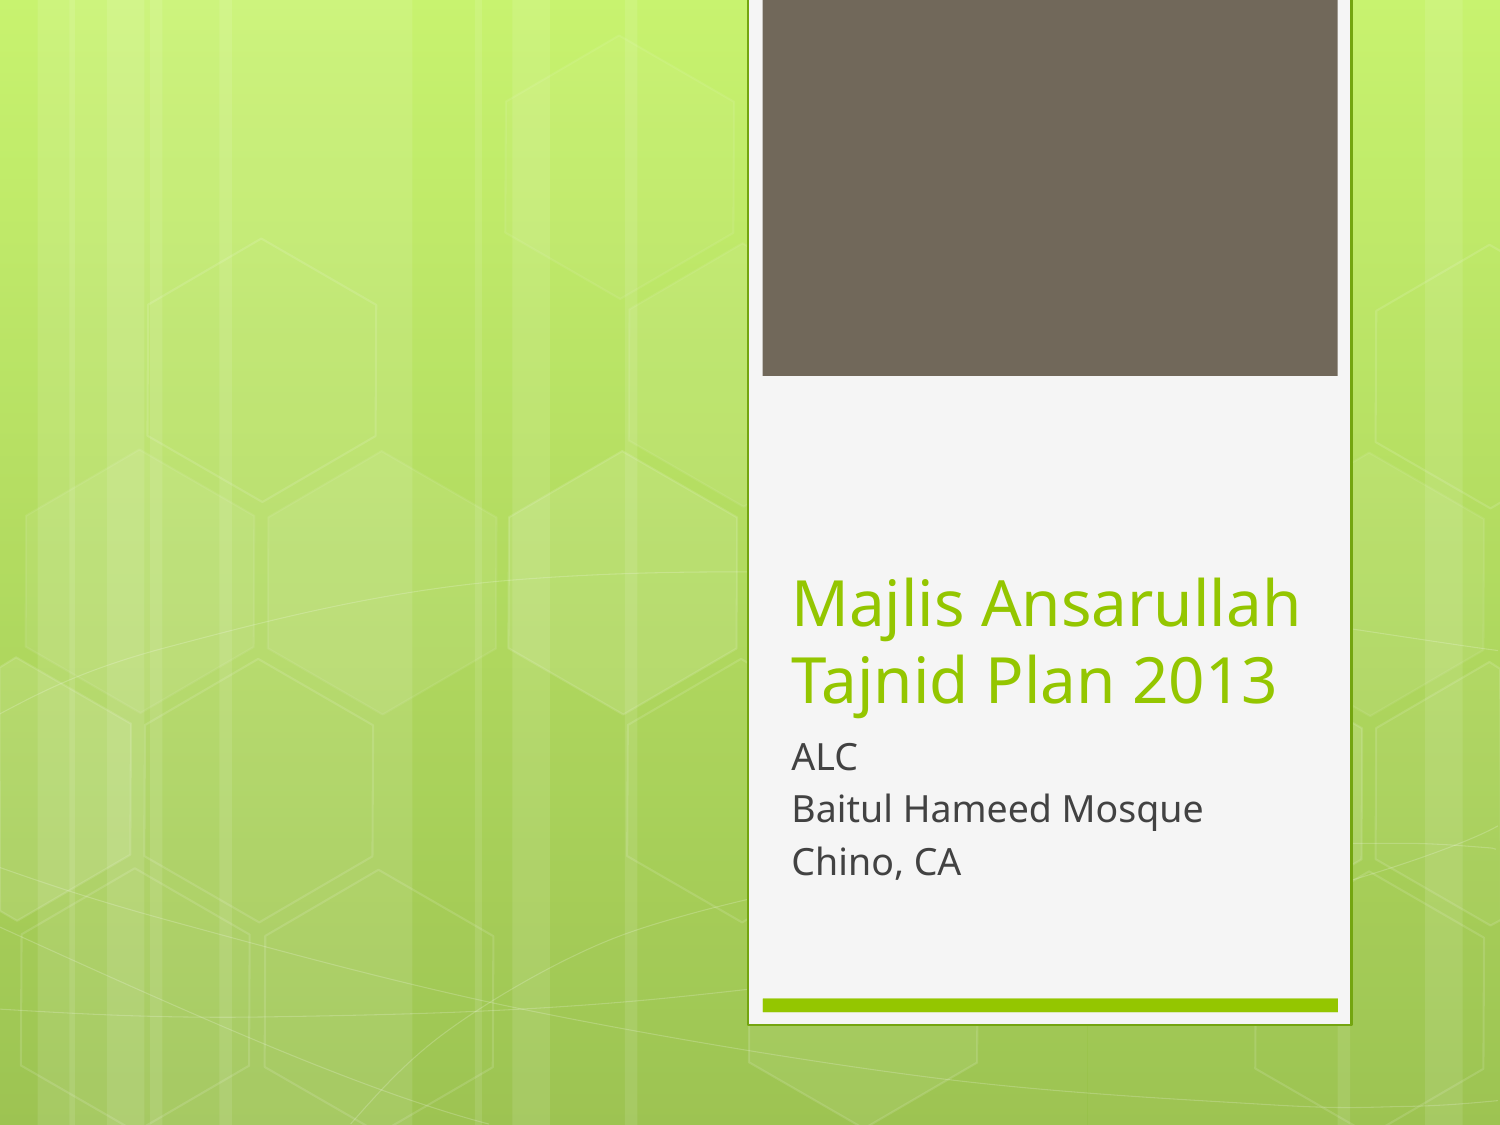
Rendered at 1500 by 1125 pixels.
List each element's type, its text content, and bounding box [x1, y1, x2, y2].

title Majlis Ansarullah Tajnid Plan 2013 [776, 444, 1320, 724]
subtitle ALC Baitul Hameed Mosque Chino, CA [776, 725, 1320, 933]
